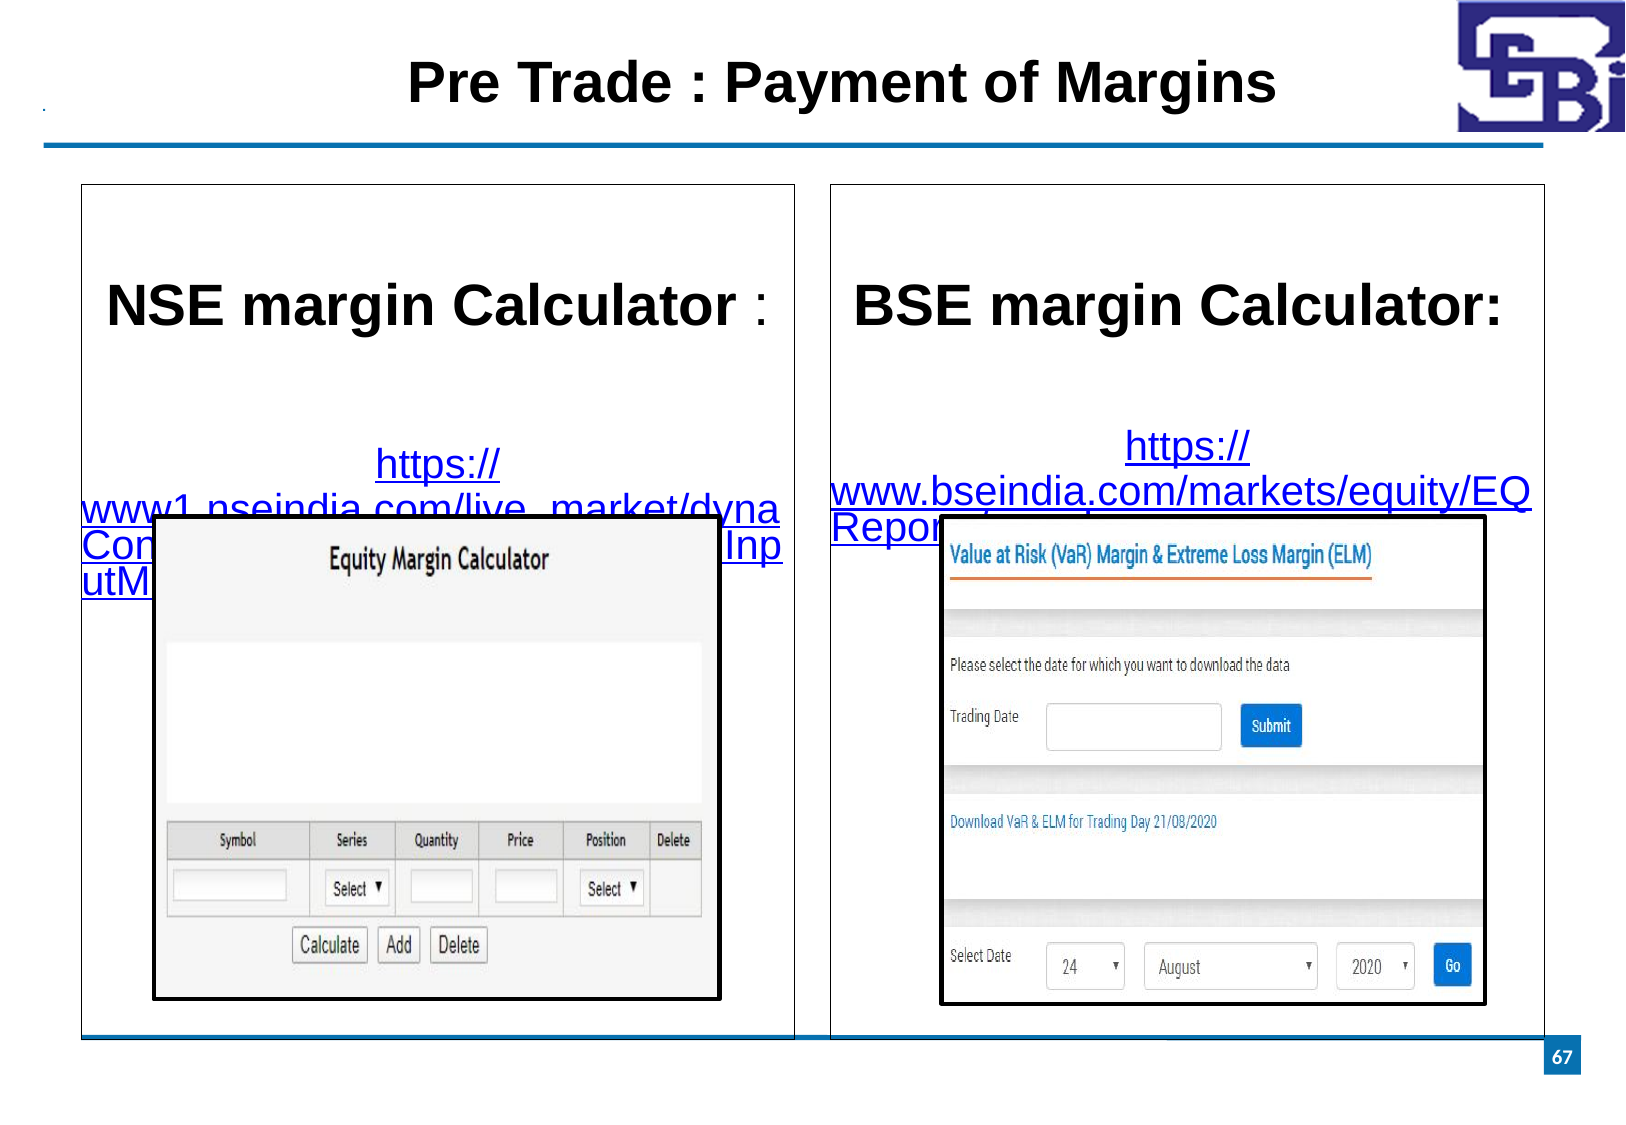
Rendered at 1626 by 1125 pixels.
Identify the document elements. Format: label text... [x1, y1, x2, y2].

text_box 67 [1543, 1037, 1581, 1075]
text_box Pre Trade : Payment of Margins [168, 32, 1450, 135]
picture [155, 518, 718, 998]
list BSE margin Calculator: https://www.bseindia.com/markets/equity/EQReports/margin.aspx [830, 184, 1545, 1040]
list NSE margin Calculator : https://www1.nseindia.com/live_market/dynaContent/live_watch/margincalc/CMInputMargincalc.jsp [81, 184, 795, 1040]
picture [1455, 0, 1625, 133]
picture [943, 518, 1484, 1002]
